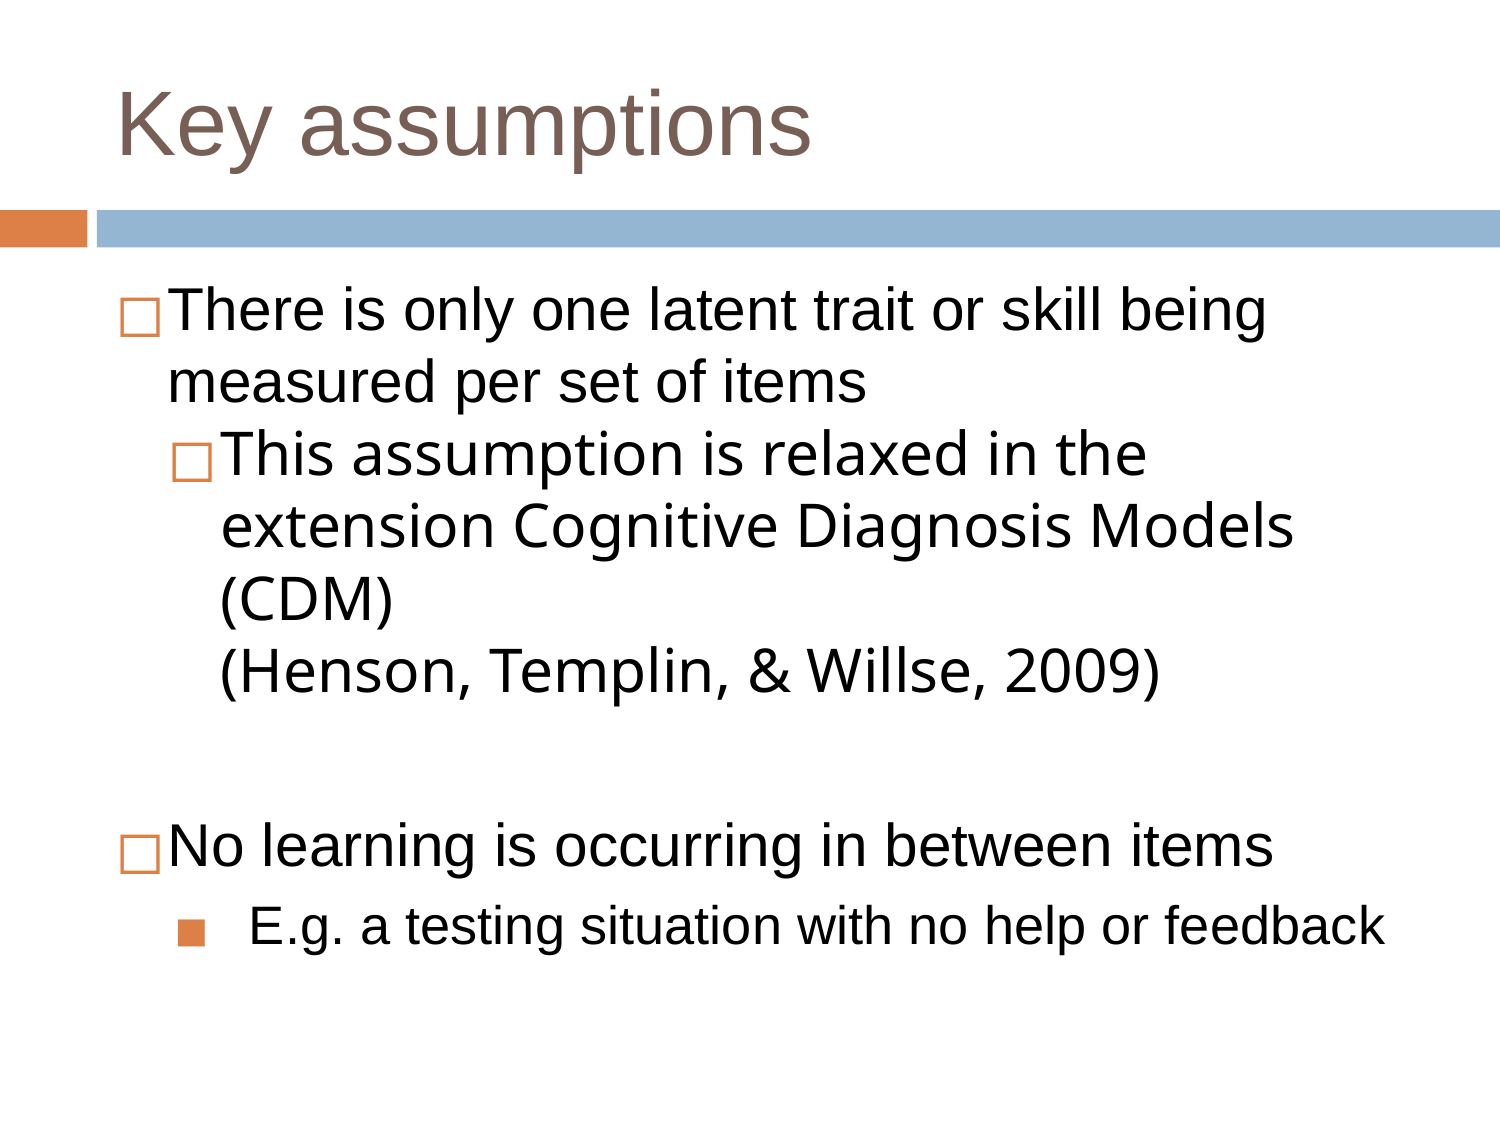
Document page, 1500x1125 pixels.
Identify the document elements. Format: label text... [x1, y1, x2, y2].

list There is only one latent trait or skill being measured per set of items This assumption is relaxed in the extension Cognitive Diagnosis Models (CDM) (Henson, Templin, & Willse, 2009) No learning is occurring in between items E.g. a testing situation with no help or feedback [100, 262, 1438, 1000]
title Key assumptions [100, 37, 1438, 200]
